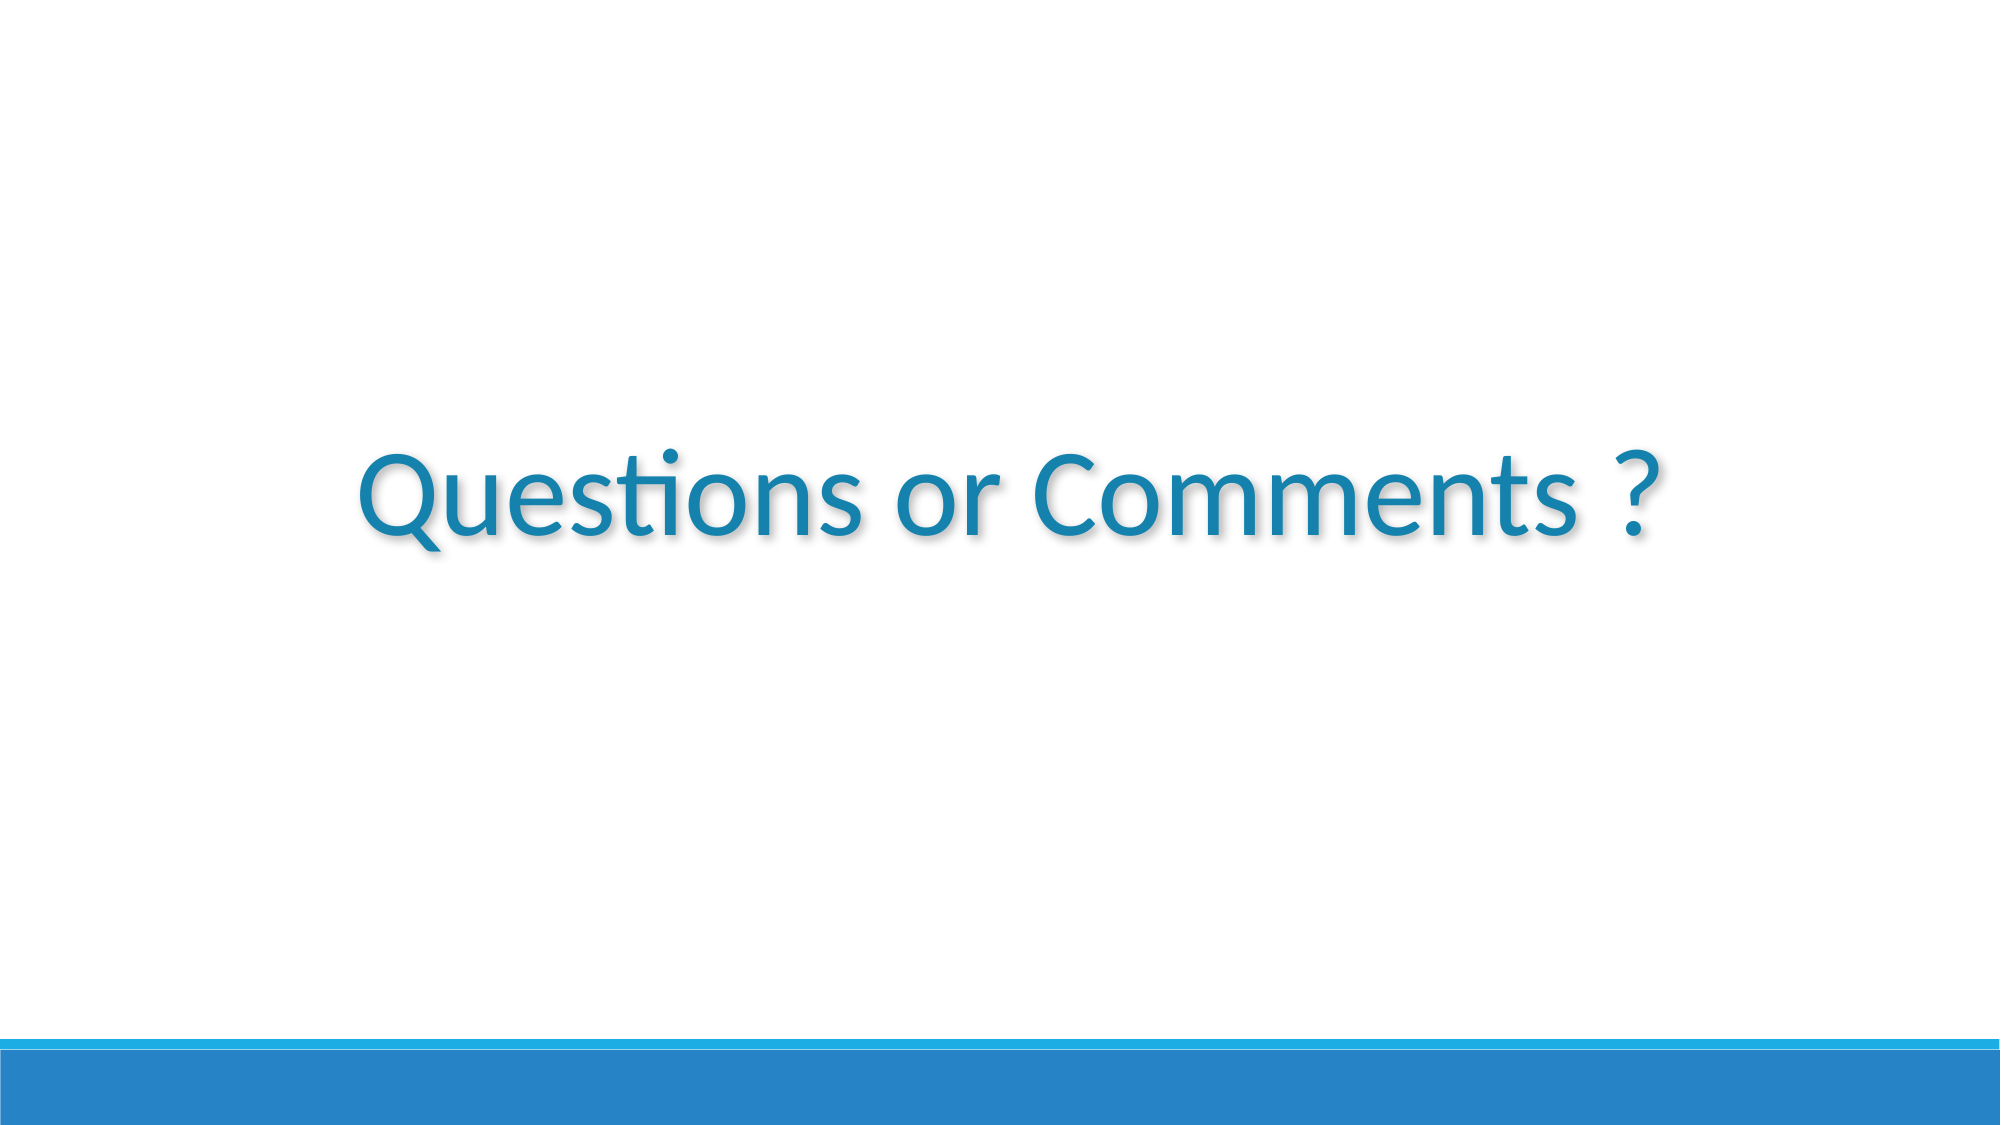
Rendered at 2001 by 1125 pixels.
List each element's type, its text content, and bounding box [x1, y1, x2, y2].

text_box Questions or Comments ? [340, 403, 1684, 719]
